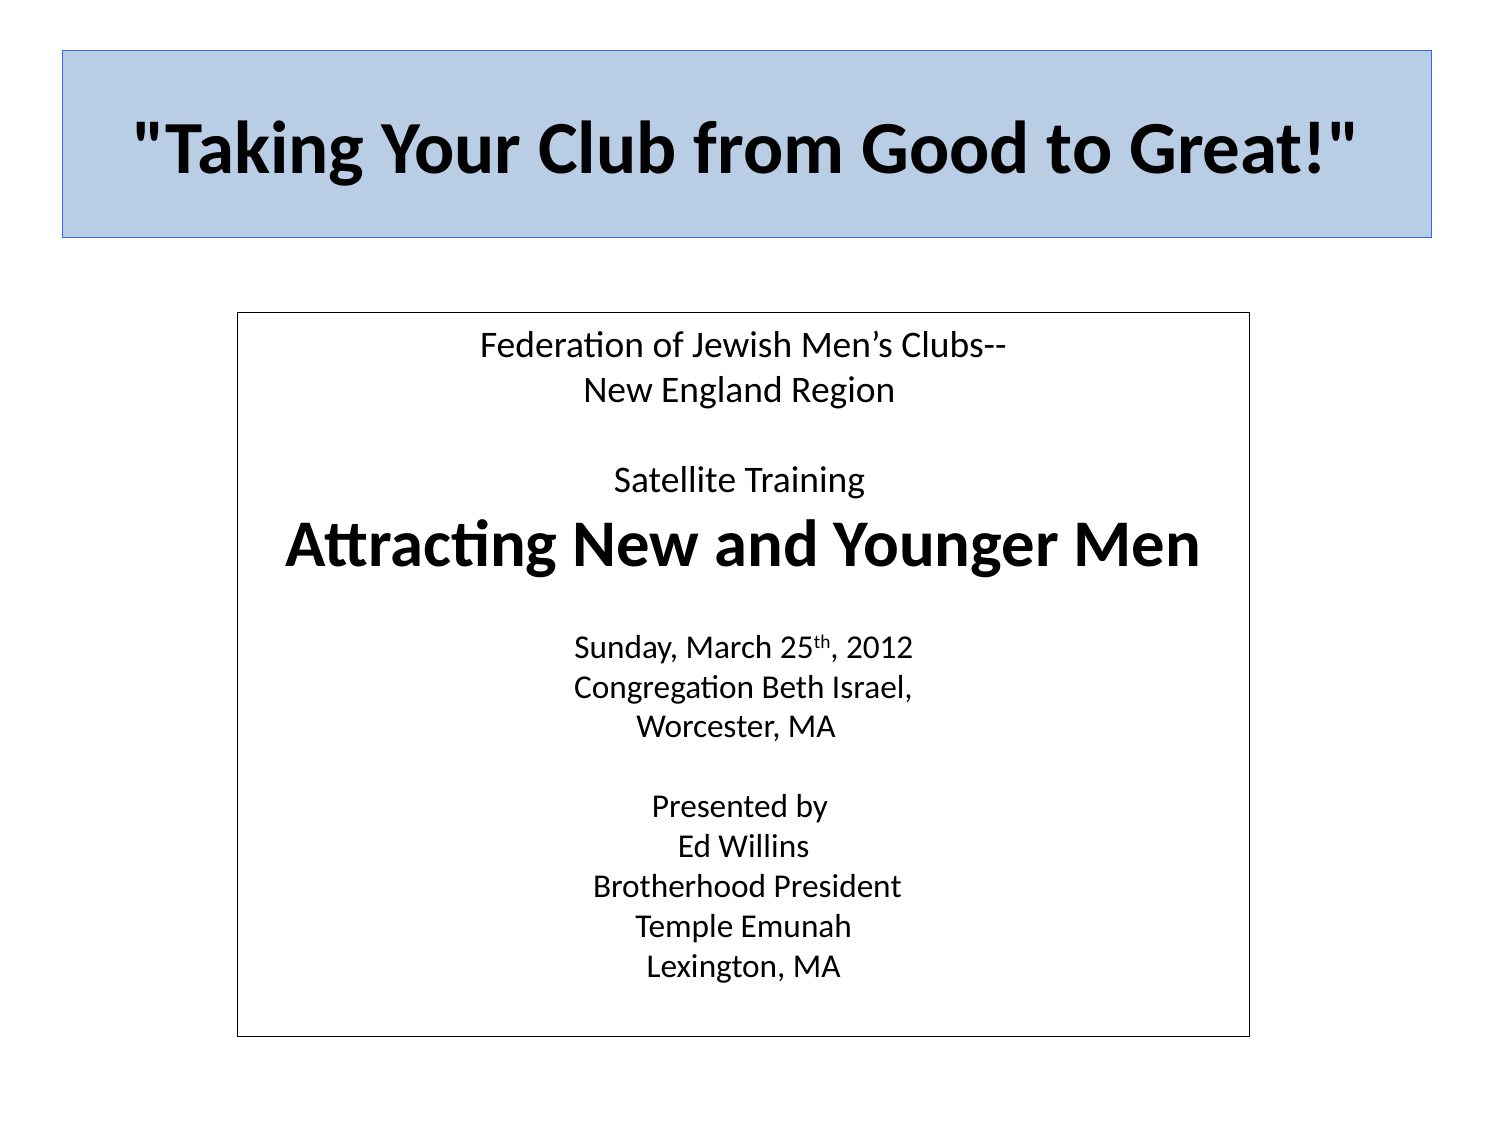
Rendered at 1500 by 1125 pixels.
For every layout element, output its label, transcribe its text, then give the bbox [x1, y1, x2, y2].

text_box "Taking Your Club from Good to Great!" [62, 50, 1432, 238]
text_box Federation of Jewish Men’s Clubs-- New England Region Satellite Training Attracting New and Younger Men Sunday, March 25th, 2012 Congregation Beth Israel, Worcester, MA Presented by Ed Willins Brotherhood President Temple Emunah Lexington, MA [237, 312, 1250, 1037]
